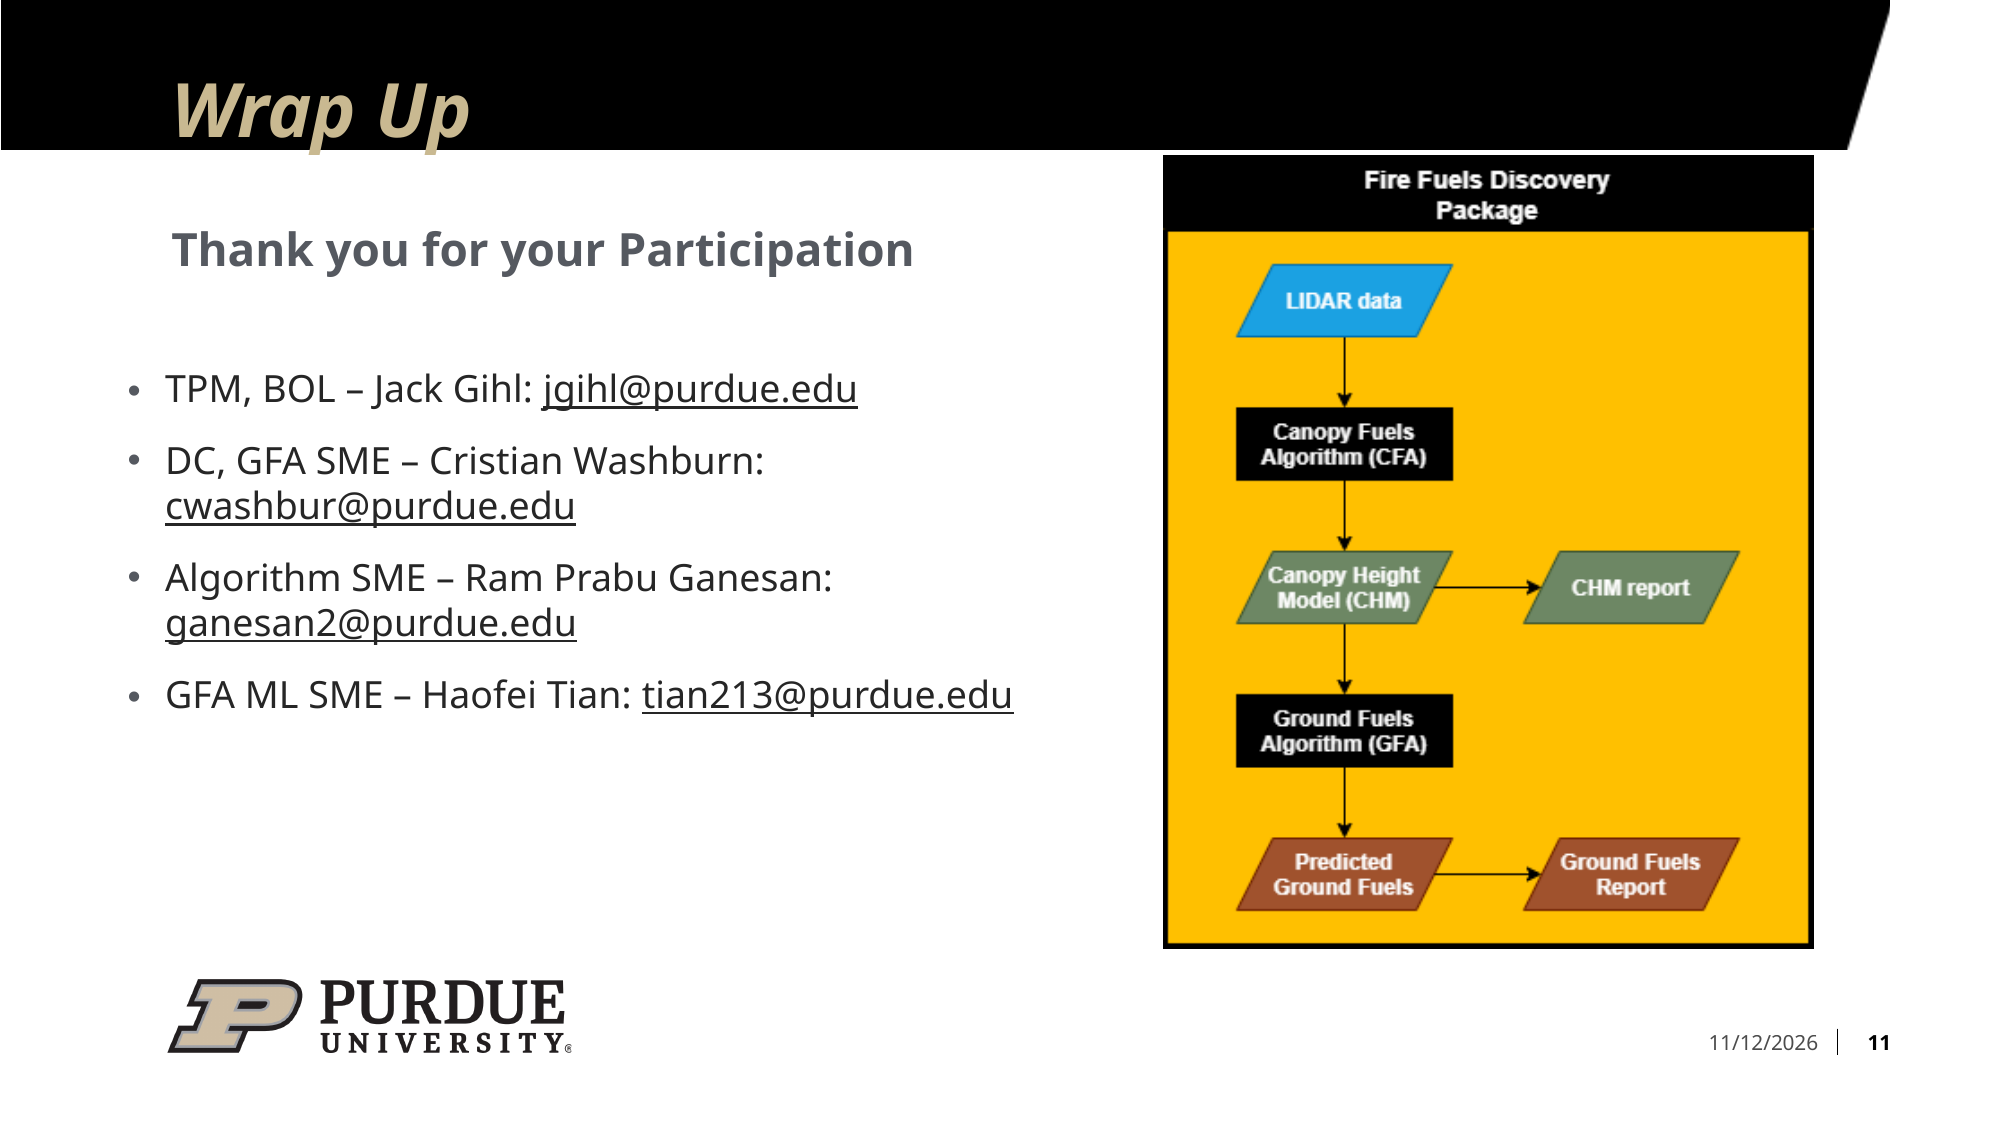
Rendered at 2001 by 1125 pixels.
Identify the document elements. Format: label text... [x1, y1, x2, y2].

list TPM, BOL – Jack Gihl: jgihl@purdue.edu DC, GFA SME – Cristian Washburn: cwashbur@purdue.edu Algorithm SME – Ram Prabu Ganesan: ganesan2@purdue.edu GFA ML SME – Haofei Tian: tian213@purdue.edu [90, 365, 1150, 875]
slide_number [1648, 1017, 1834, 1071]
slide_number 11 [1839, 1013, 1920, 1074]
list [1163, 155, 1814, 949]
subtitle Thank you for your Participation [171, 220, 1163, 277]
title Wrap Up [168, 70, 1689, 160]
